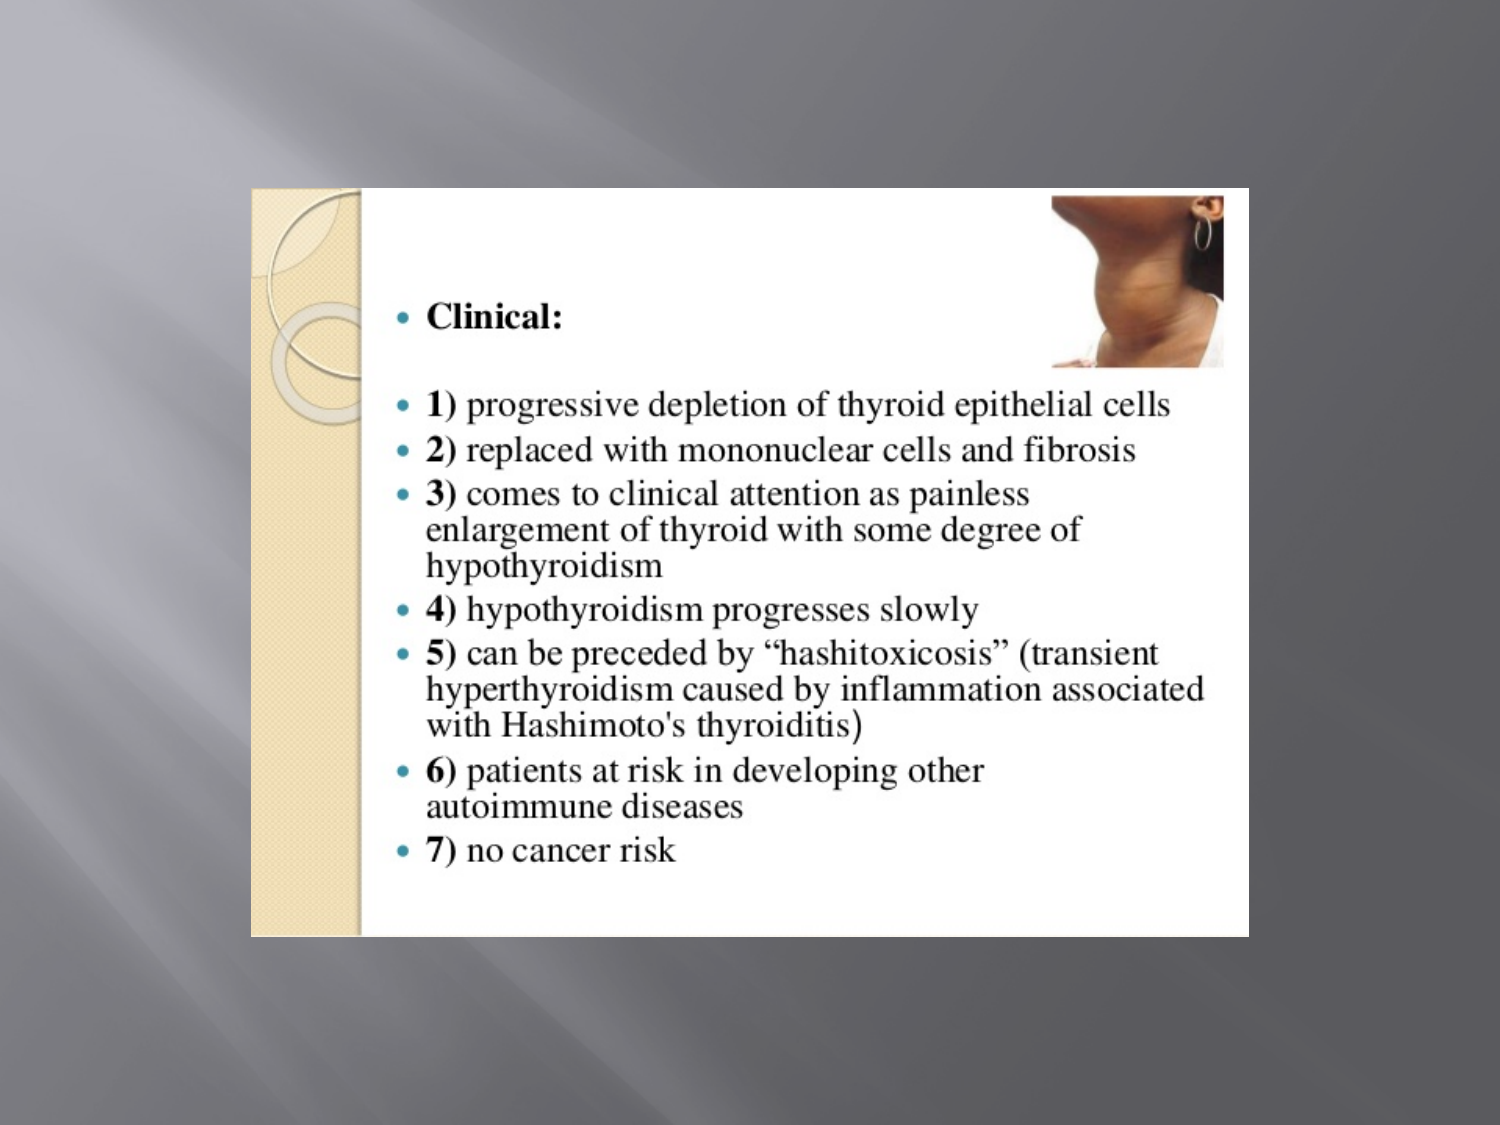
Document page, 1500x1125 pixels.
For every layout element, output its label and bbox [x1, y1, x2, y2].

picture [251, 187, 1249, 937]
